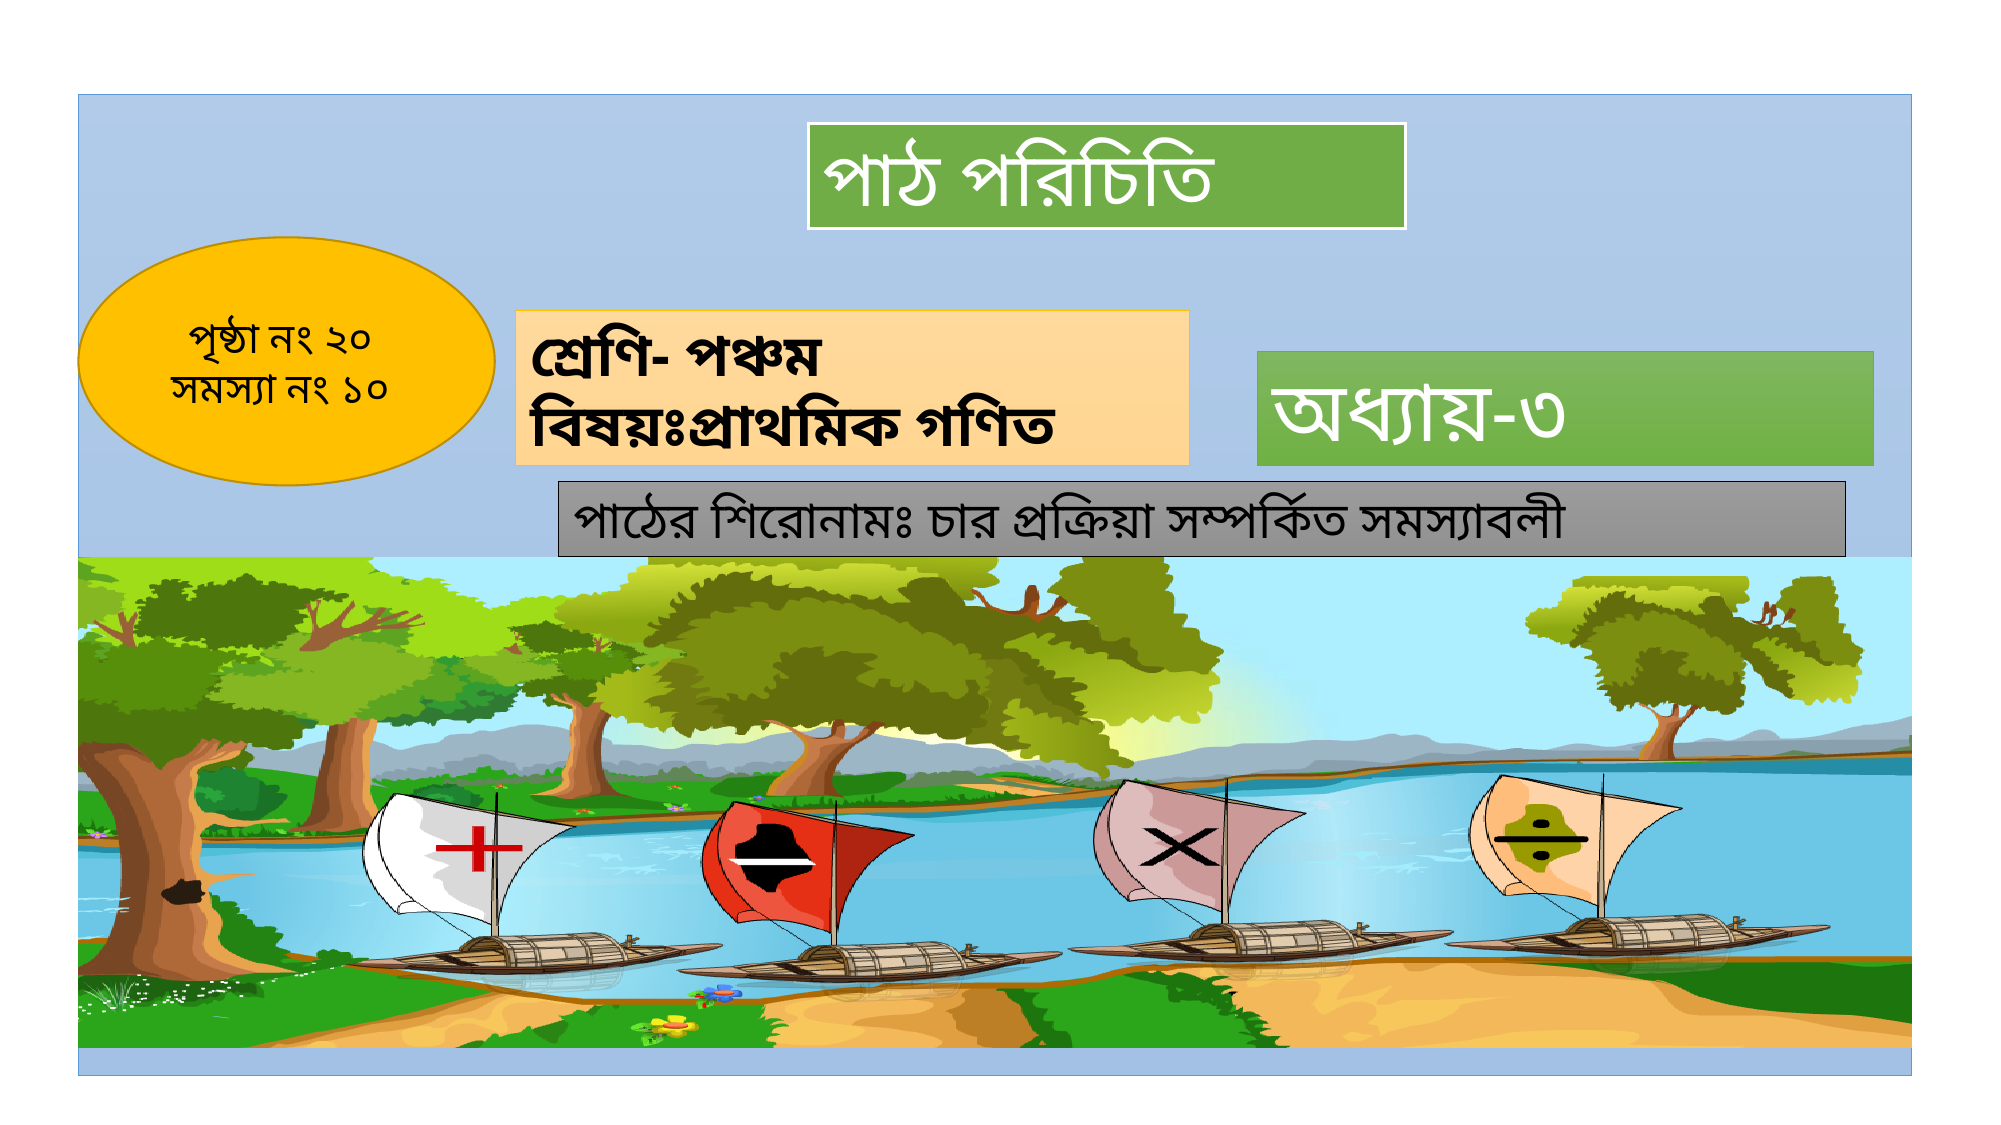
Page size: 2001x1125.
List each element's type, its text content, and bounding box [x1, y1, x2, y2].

text_box অধ্যায়-৩ [1257, 351, 1874, 466]
text_box শ্রেণি- পঞ্চম বিষয়ঃপ্রাথমিক গণিত [515, 310, 1190, 466]
text_box পাঠের শিরোনামঃ চার প্রক্রিয়া সম্পর্কিত সমস্যাবলী [558, 481, 1846, 557]
text_box পৃষ্ঠা নং ২০ সমস্যা নং ১০ [77, 236, 496, 487]
picture [78, 557, 1912, 1048]
text_box [78, 1048, 1912, 1076]
text_box পাঠ পরিচিতি [807, 122, 1407, 230]
text_box [78, 94, 1912, 557]
